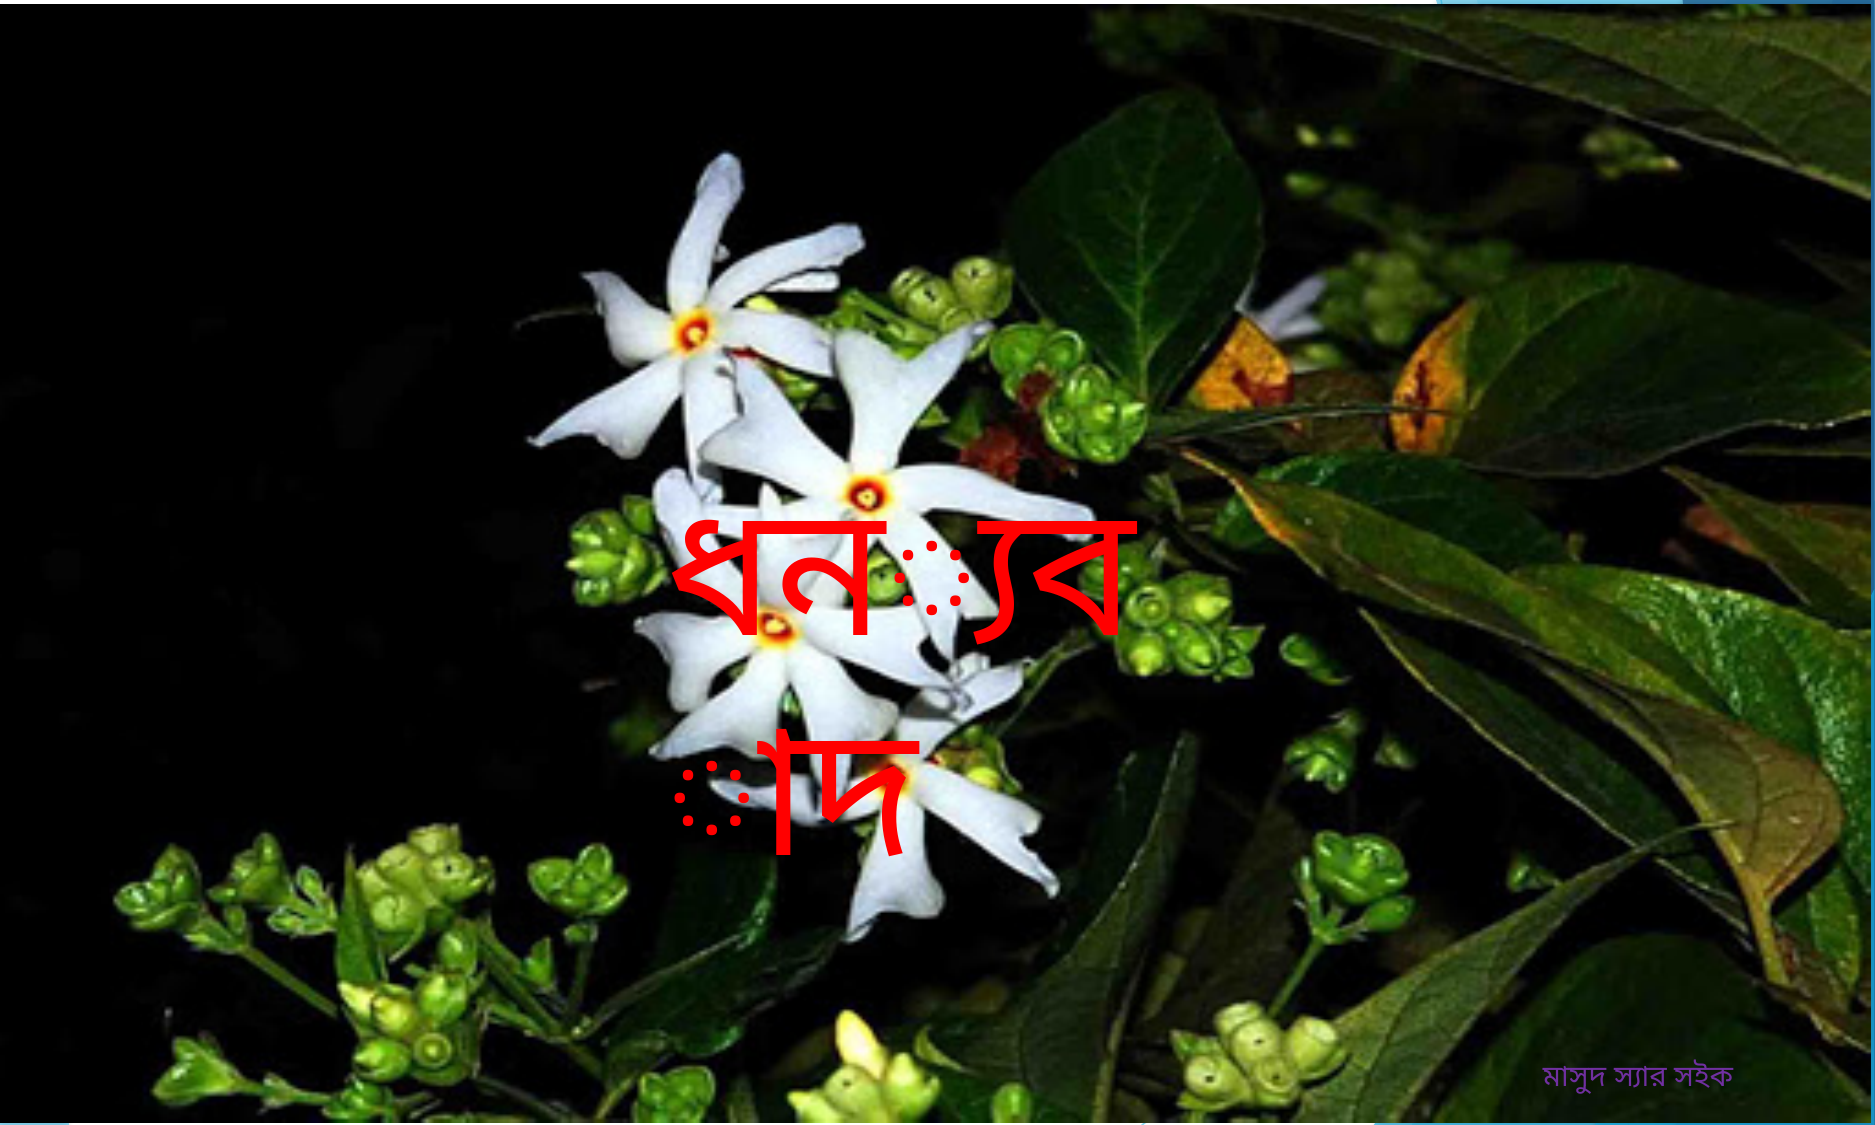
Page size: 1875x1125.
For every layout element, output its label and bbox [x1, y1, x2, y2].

list [0, 3, 1872, 1123]
